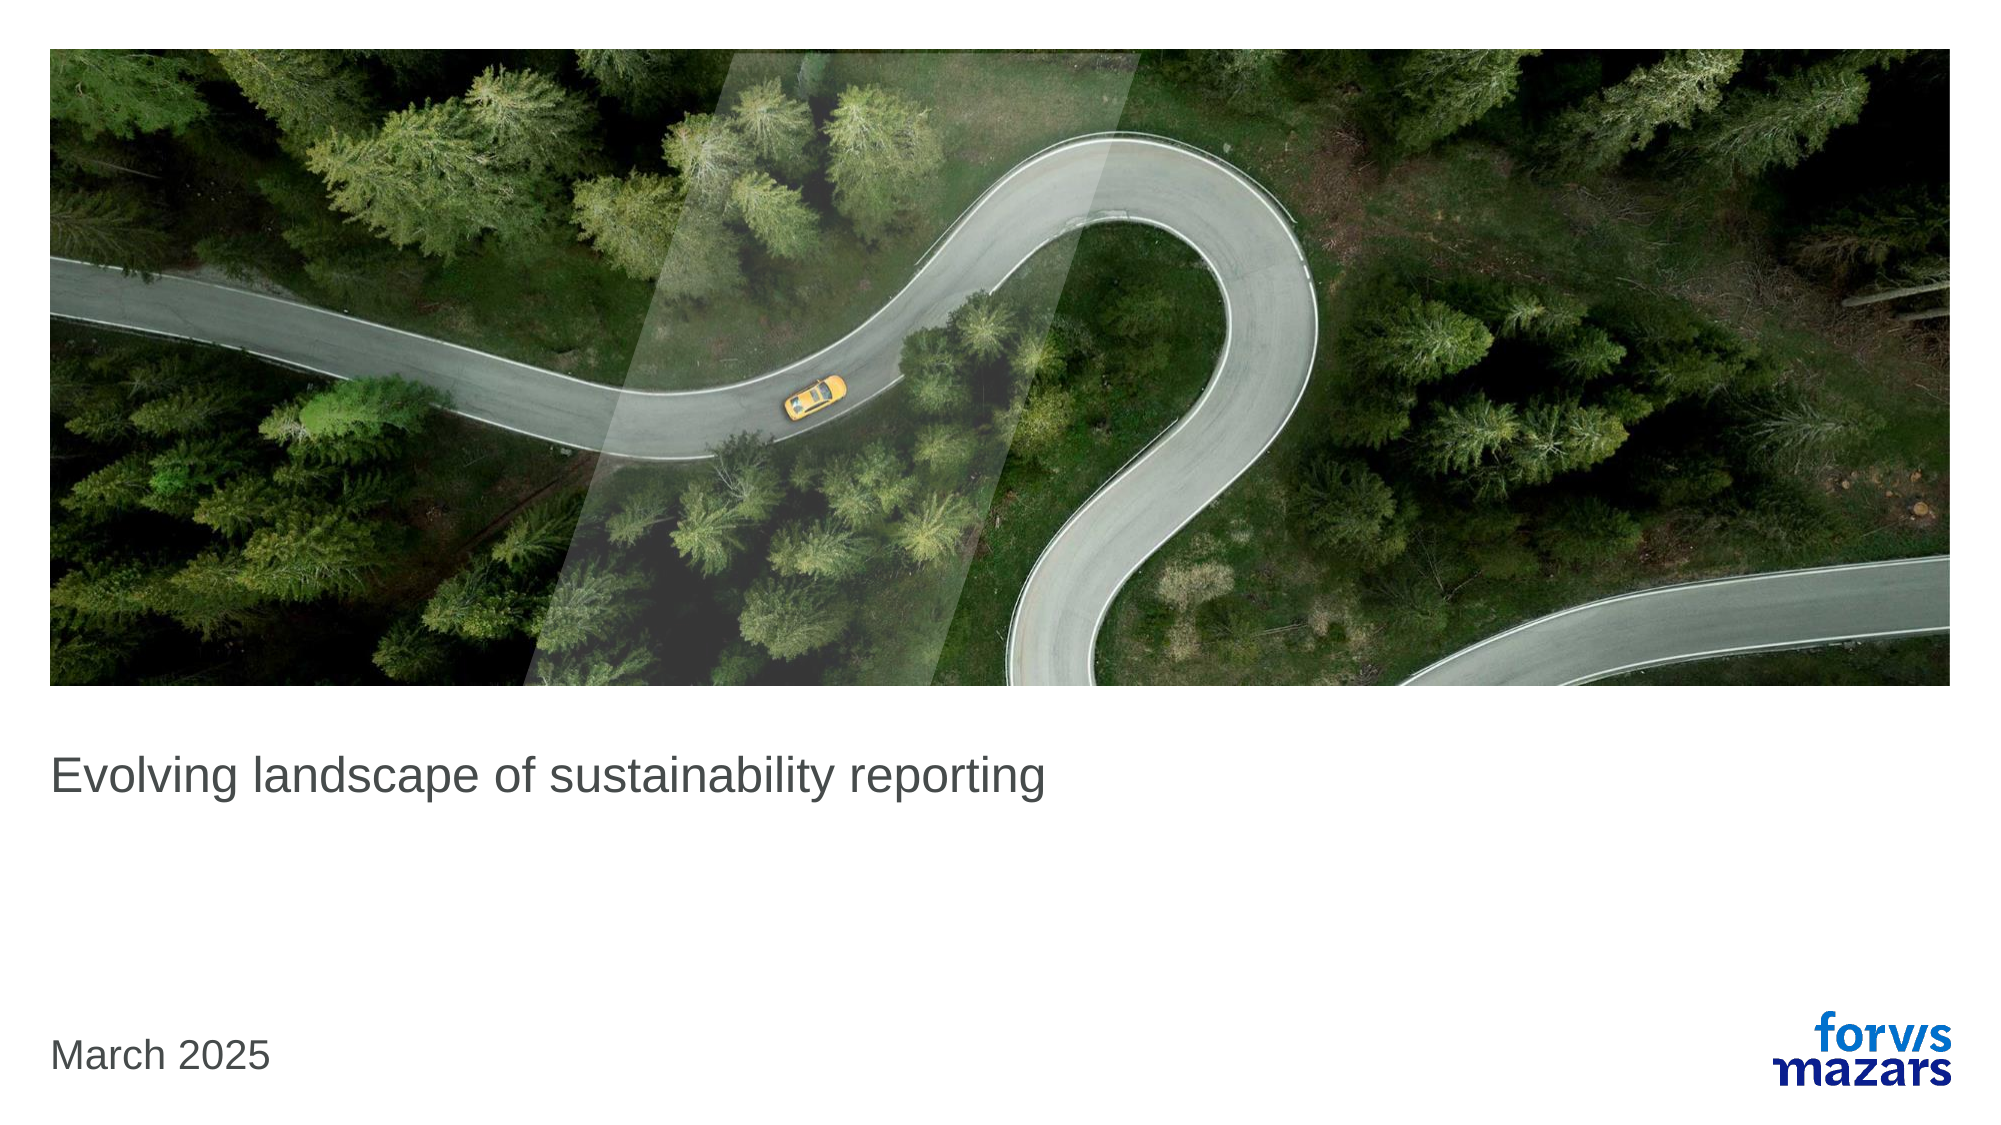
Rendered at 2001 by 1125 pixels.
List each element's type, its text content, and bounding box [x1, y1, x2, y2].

list March 2025 [50, 1025, 1527, 1085]
picture [50, 49, 1950, 686]
text_box Focus on priority matters instead of reporting [522, 53, 1142, 686]
picture [1773, 1011, 1951, 1086]
title Evolving landscape of sustainability reporting [50, 746, 1950, 806]
